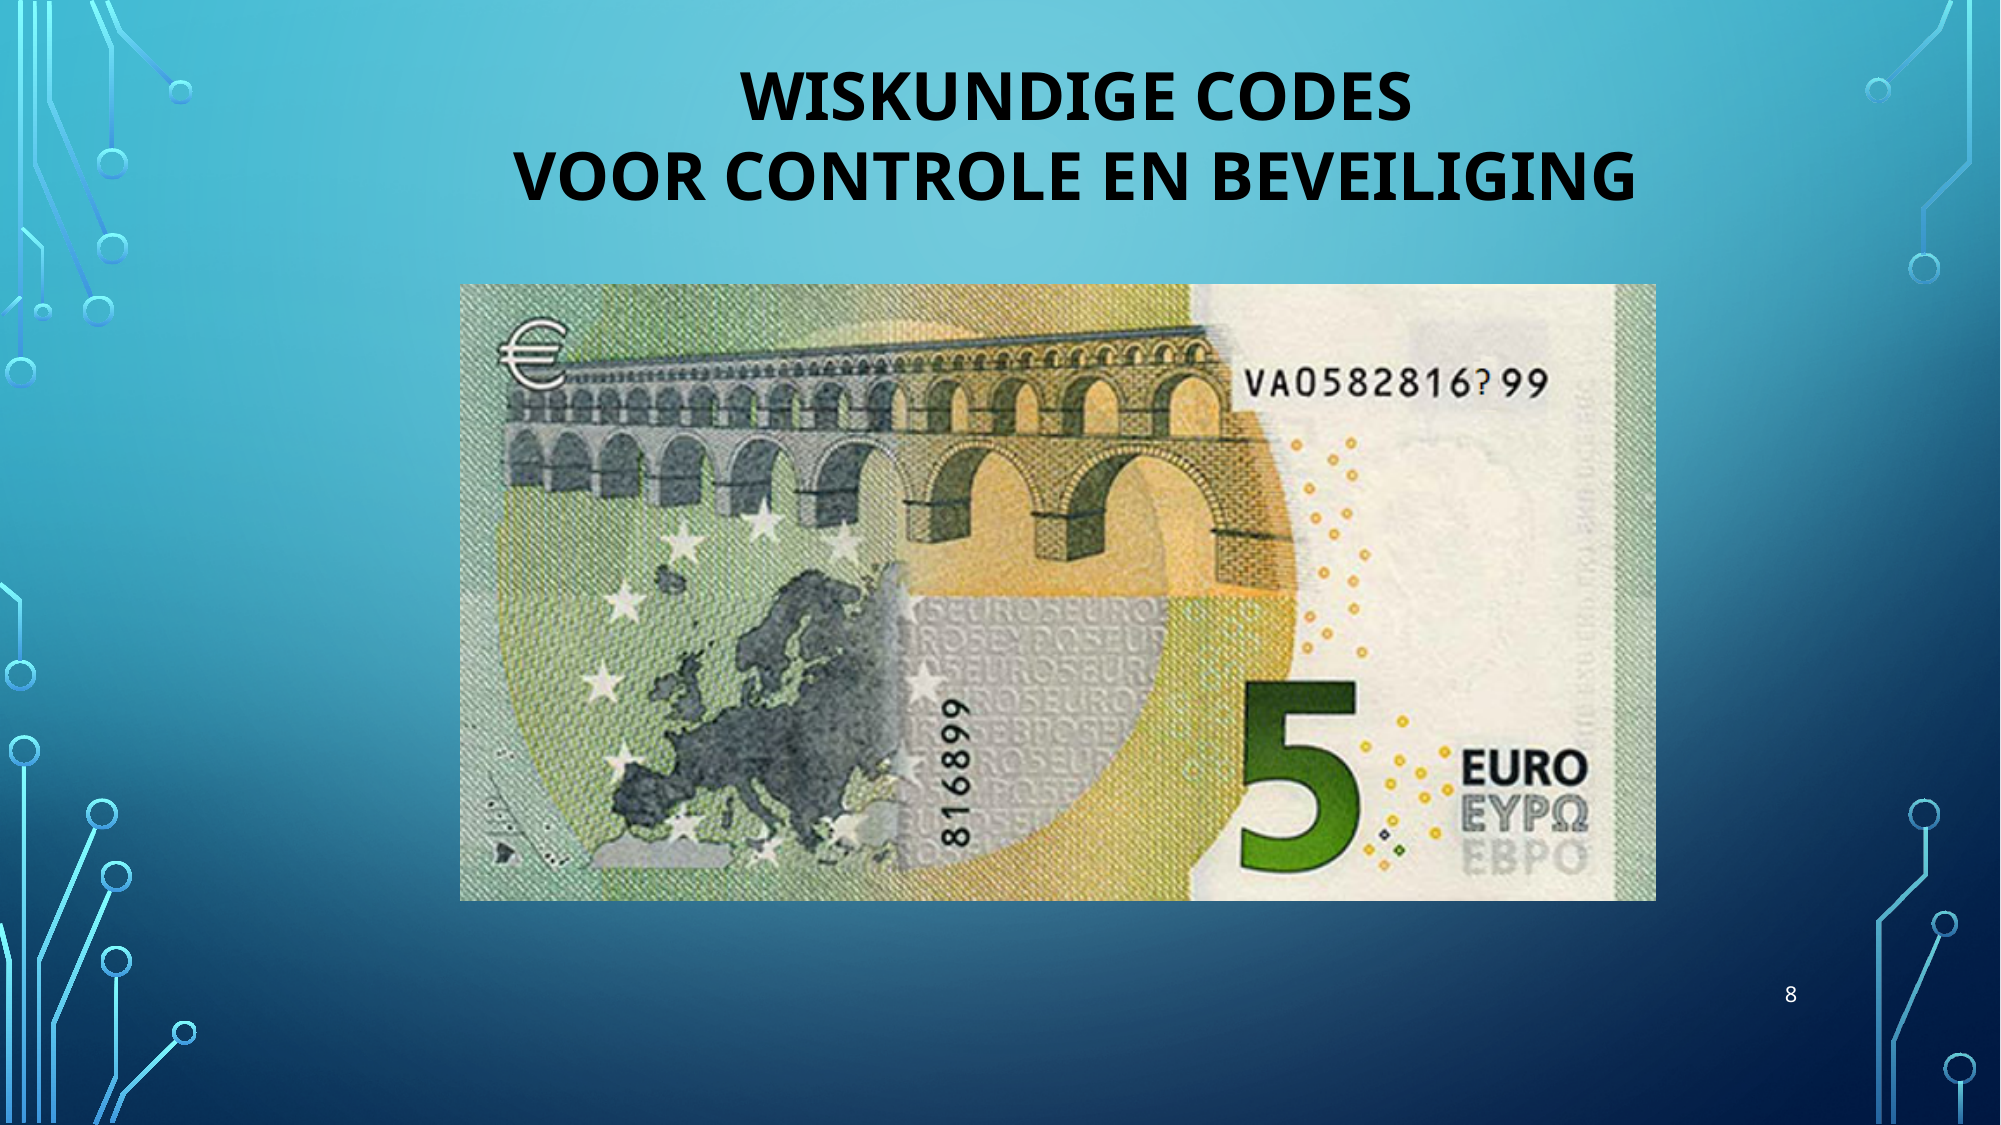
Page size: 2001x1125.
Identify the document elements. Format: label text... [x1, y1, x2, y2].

text_box WISKUNDIGE CODES VOOR CONTROLE EN BEVEILIGING [478, 46, 1693, 222]
slide_number 8 [1685, 965, 1813, 1025]
picture [460, 284, 1656, 902]
